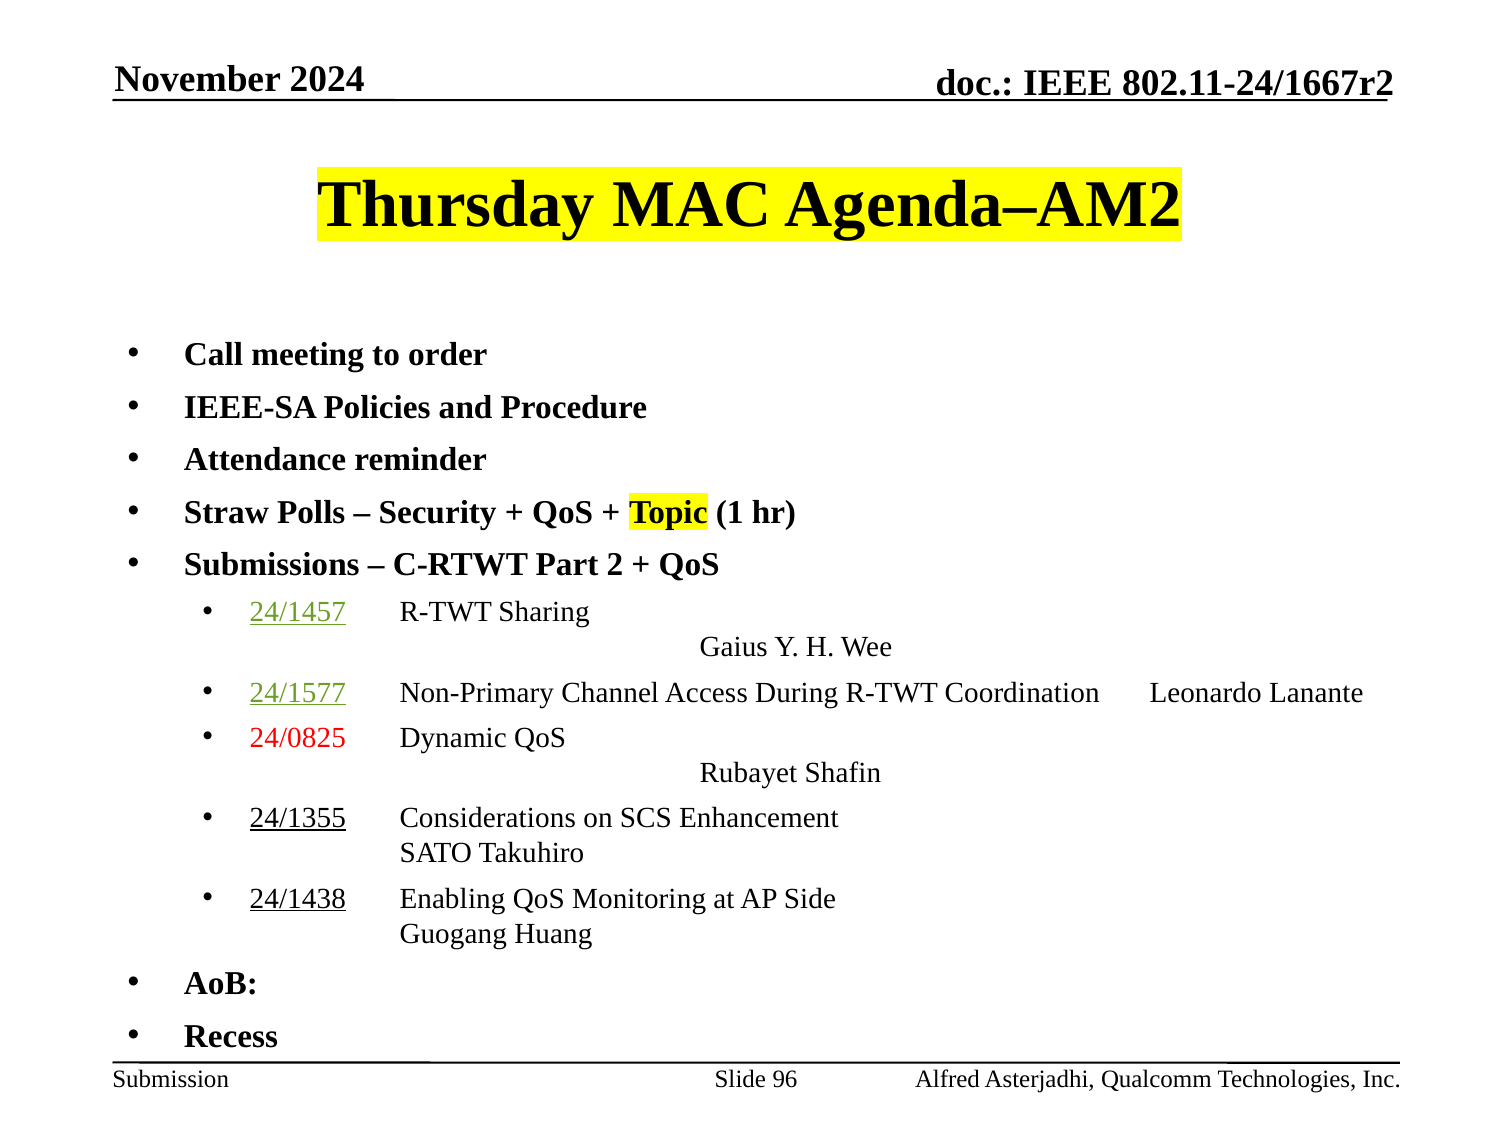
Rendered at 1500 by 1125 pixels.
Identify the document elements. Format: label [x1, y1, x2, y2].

slide_number [712, 1061, 800, 1123]
slide_number [114, 54, 423, 100]
list [112, 324, 1388, 1063]
title [112, 112, 1388, 288]
footer [878, 1061, 1402, 1093]
